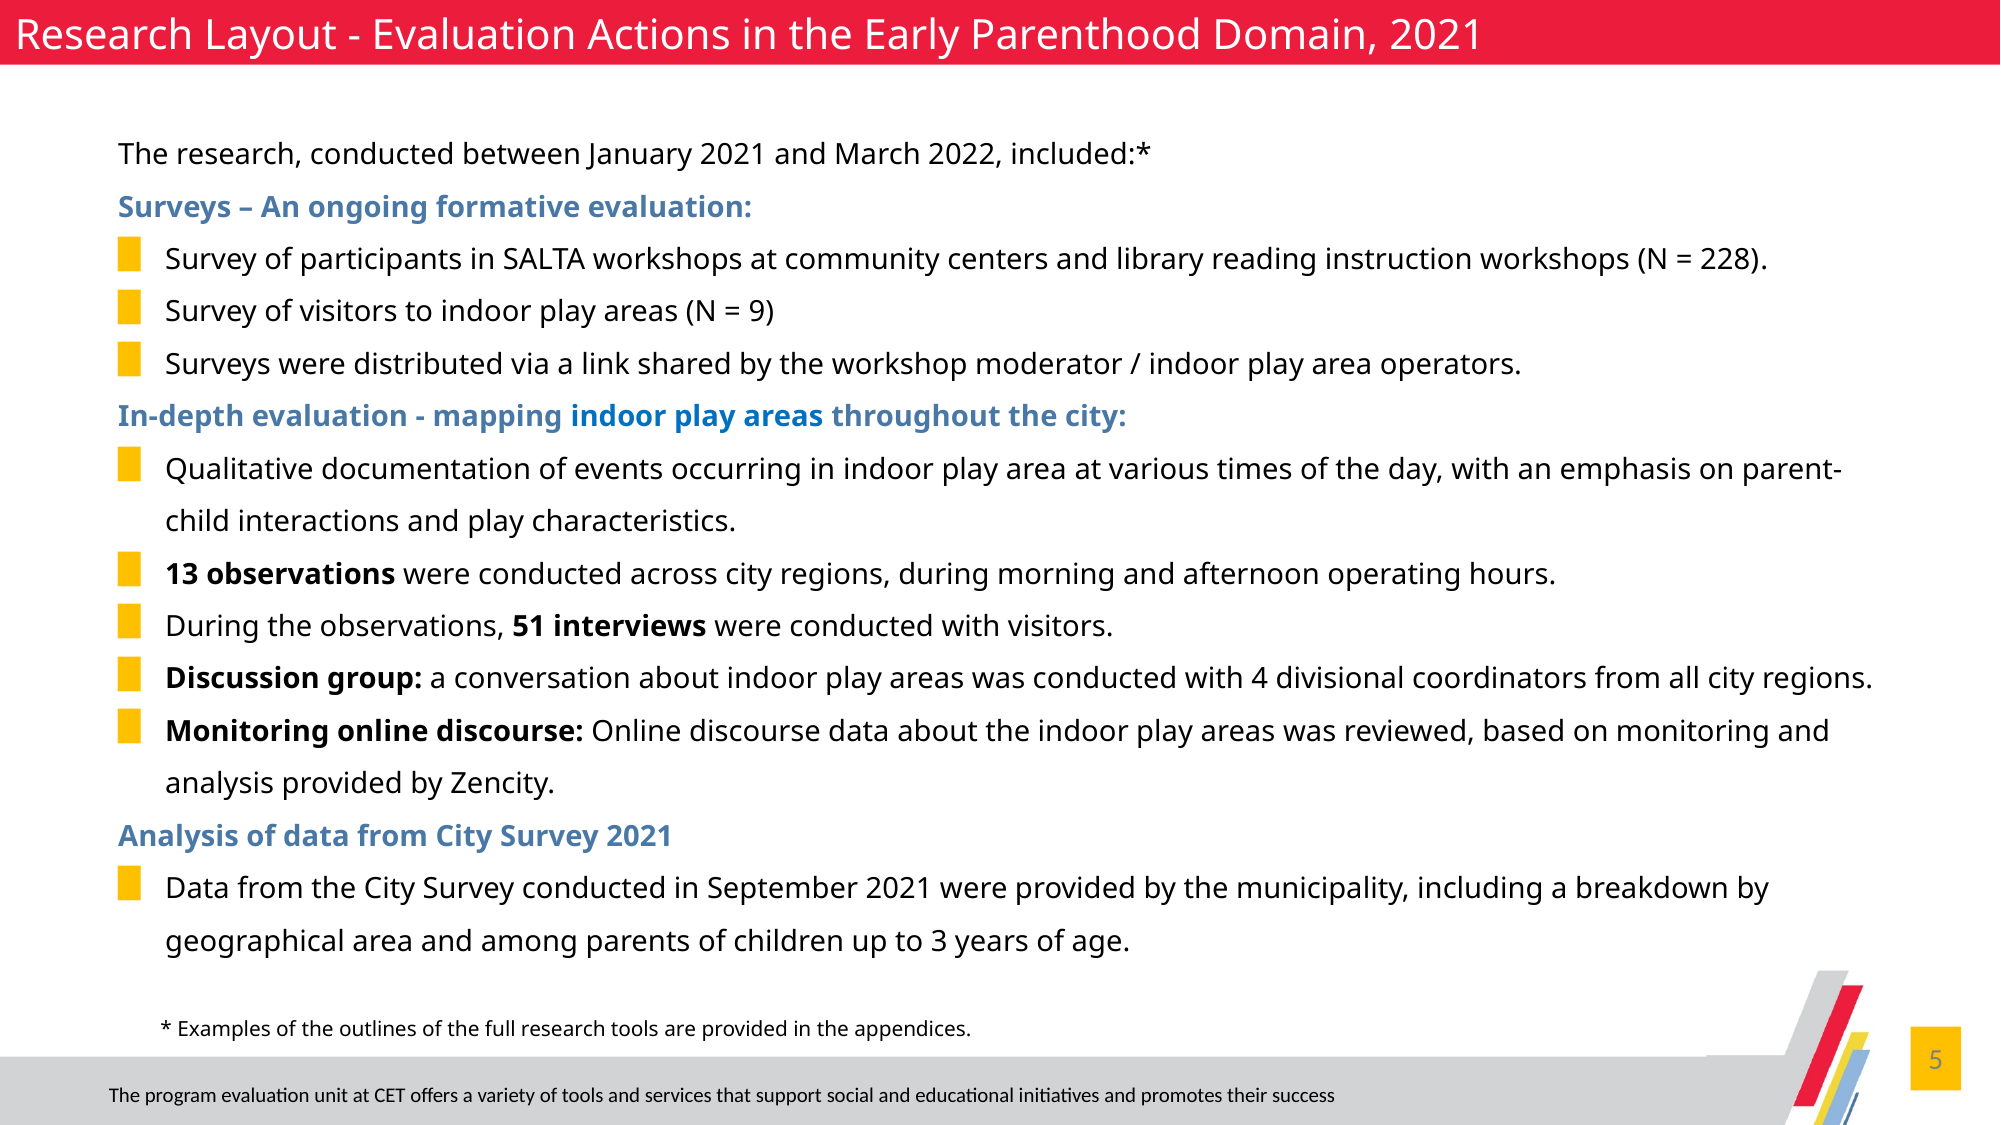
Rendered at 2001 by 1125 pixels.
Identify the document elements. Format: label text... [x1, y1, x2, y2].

text_box * Examples of the outlines of the full research tools are provided in the appendices. [145, 1007, 1277, 1048]
picture [1706, 965, 1889, 1125]
slide_number 5 [1853, 1028, 1959, 1088]
text_box Research Layout - Evaluation Actions in the Early Parenthood Domain, 2021 [0, 0, 2000, 65]
text_box The research, conducted between January 2021 and March 2022, included:* Surveys – An ongoing formative evaluation: Survey of participants in SALTA workshops at community centers and library reading instruction workshops (N = 228). Survey of visitors to indoor play areas (N = 9) Surveys were distributed via a link shared by the workshop moderator / indoor play area operators. In-depth evaluation - mapping indoor play areas throughout the city: Qualitative documentation of events occurring in indoor play area at various times of the day, with an emphasis on parent-child interactions and play characteristics. 13 observations were conducted across city regions, during morning and afternoon operating hours. During the observations, 51 interviews were conducted with visitors. Discussion group: a conversation about indoor play areas was conducted with 4 divisional coordinators from all city regions. Monitoring online discourse: Online discourse data about the indoor play areas was reviewed, based on monitoring and analysis provided by Zencity. Analysis of data from City Survey 2021 Data from the City Survey conducted in September 2021 were provided by the municipality, including a breakdown by geographical area and among parents of children up to 3 years of age. [103, 110, 1900, 965]
